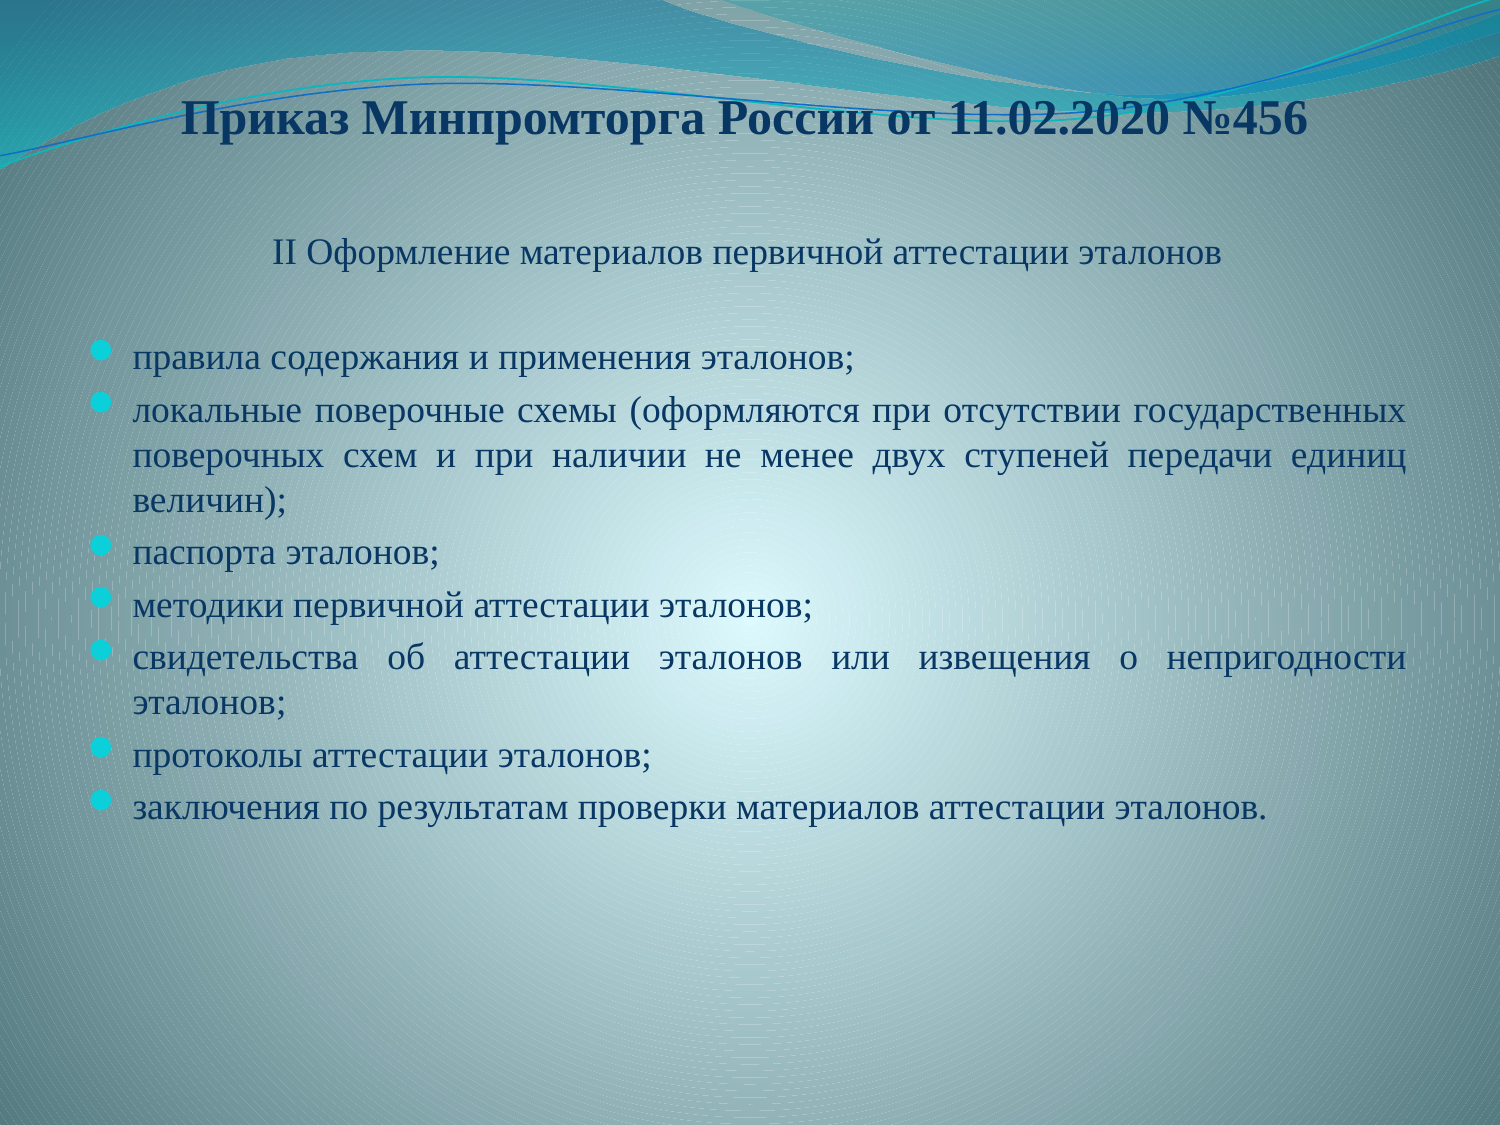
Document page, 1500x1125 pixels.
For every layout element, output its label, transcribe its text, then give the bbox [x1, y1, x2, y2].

title Приказ Минпромторга России от 11.02.2020 №456 [69, 77, 1420, 145]
list II Оформление материалов первичной аттестации эталонов правила содержания и применения эталонов; локальные поверочные схемы (оформляются при отсутствии государственных поверочных схем и при наличии не менее двух ступеней передачи единиц величин); паспорта эталонов; методики первичной аттестации эталонов; свидетельства об аттестации эталонов или извещения о непригодности эталонов; протоколы аттестации эталонов; заключения по результатам проверки материалов аттестации эталонов. [72, 219, 1423, 941]
